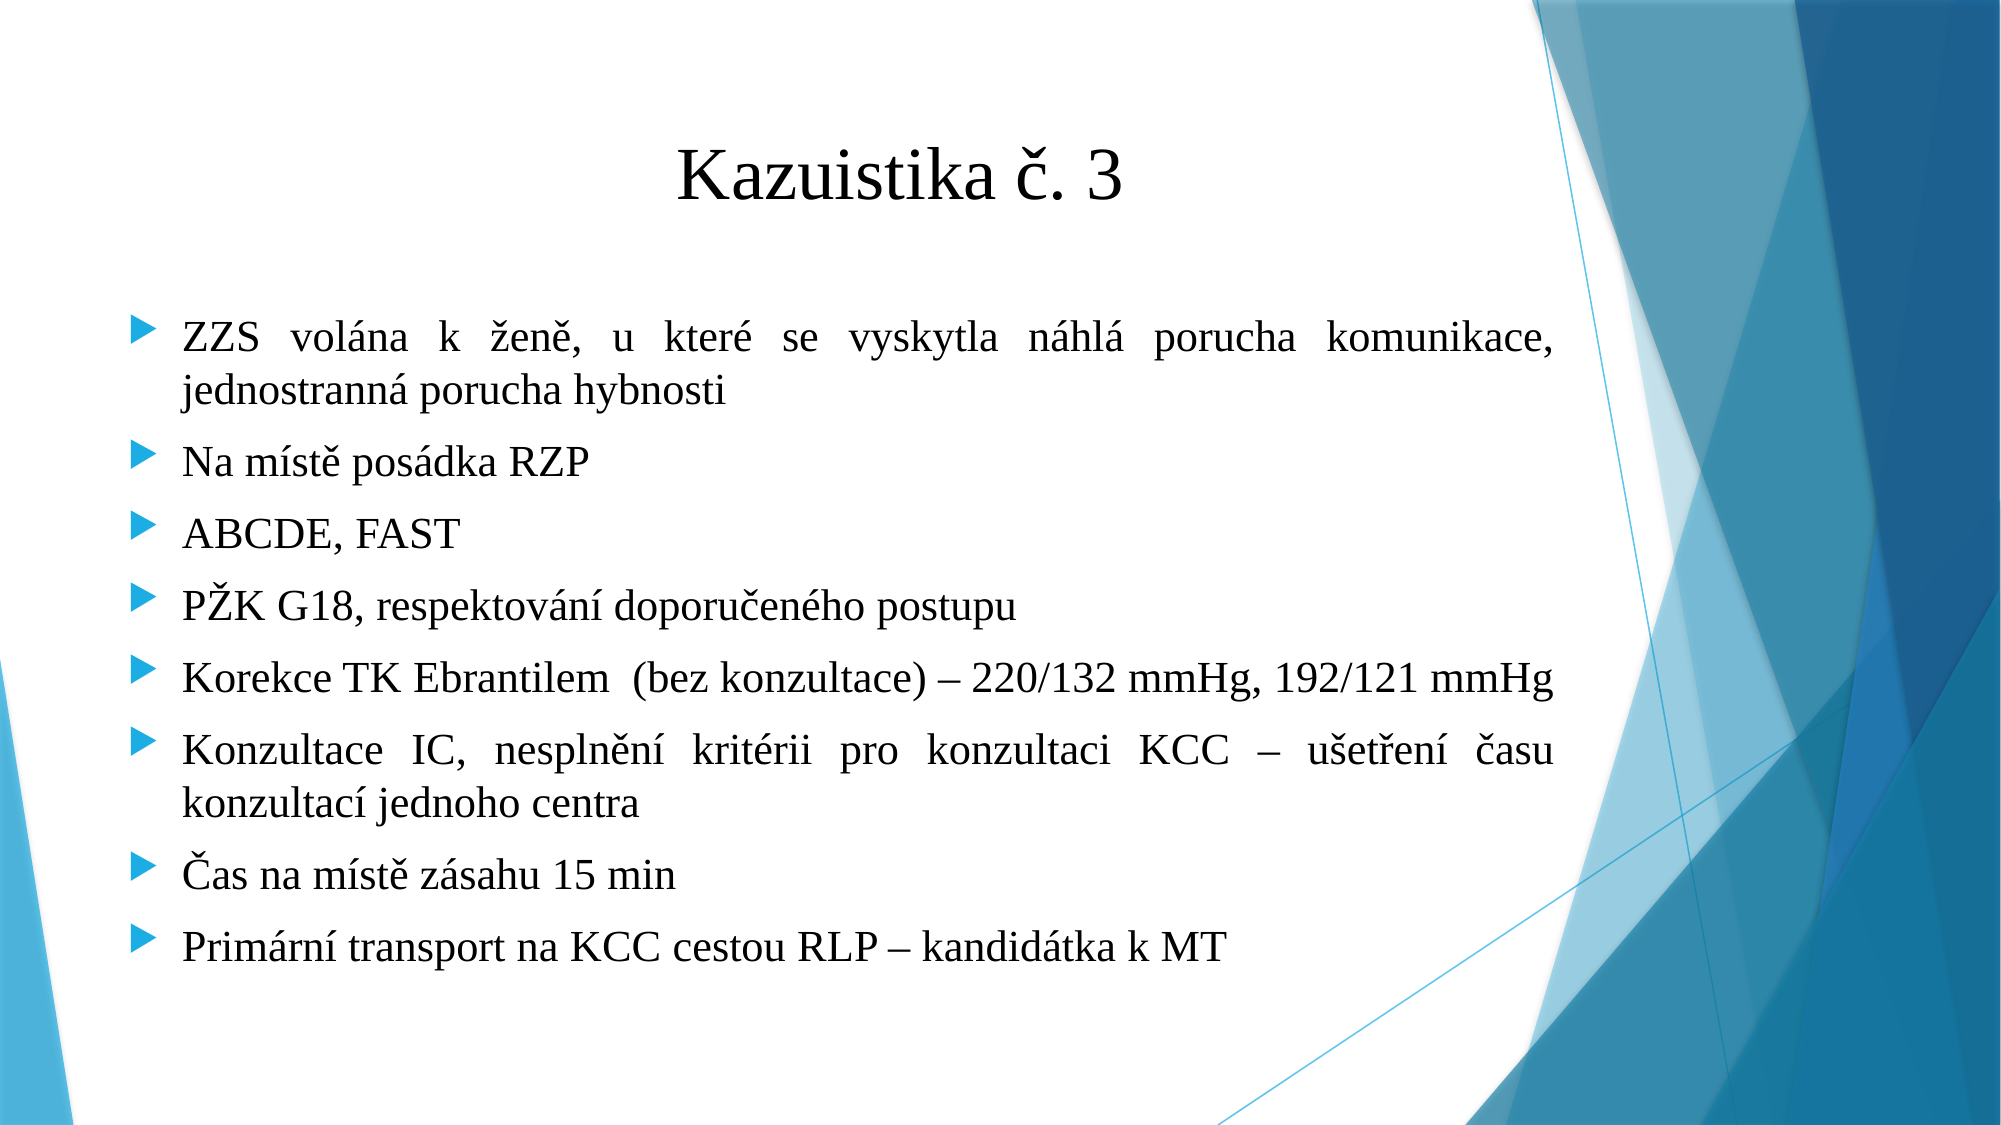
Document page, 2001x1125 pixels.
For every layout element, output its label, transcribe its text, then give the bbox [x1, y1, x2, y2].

title Kazuistika č. 3 [195, 117, 1606, 334]
list ZZS volána k ženě, u které se vyskytla náhlá porucha komunikace, jednostranná porucha hybnosti Na místě posádka RZP ABCDE, FAST PŽK G18, respektování doporučeného postupu Korekce TK Ebrantilem (bez konzultace) – 220/132 mmHg, 192/121 mmHg Konzultace IC, nesplnění kritérii pro konzultaci KCC – ušetření času konzultací jednoho centra Čas na místě zásahu 15 min Primární transport na KCC cestou RLP – kandidátka k MT [112, 299, 1572, 1027]
